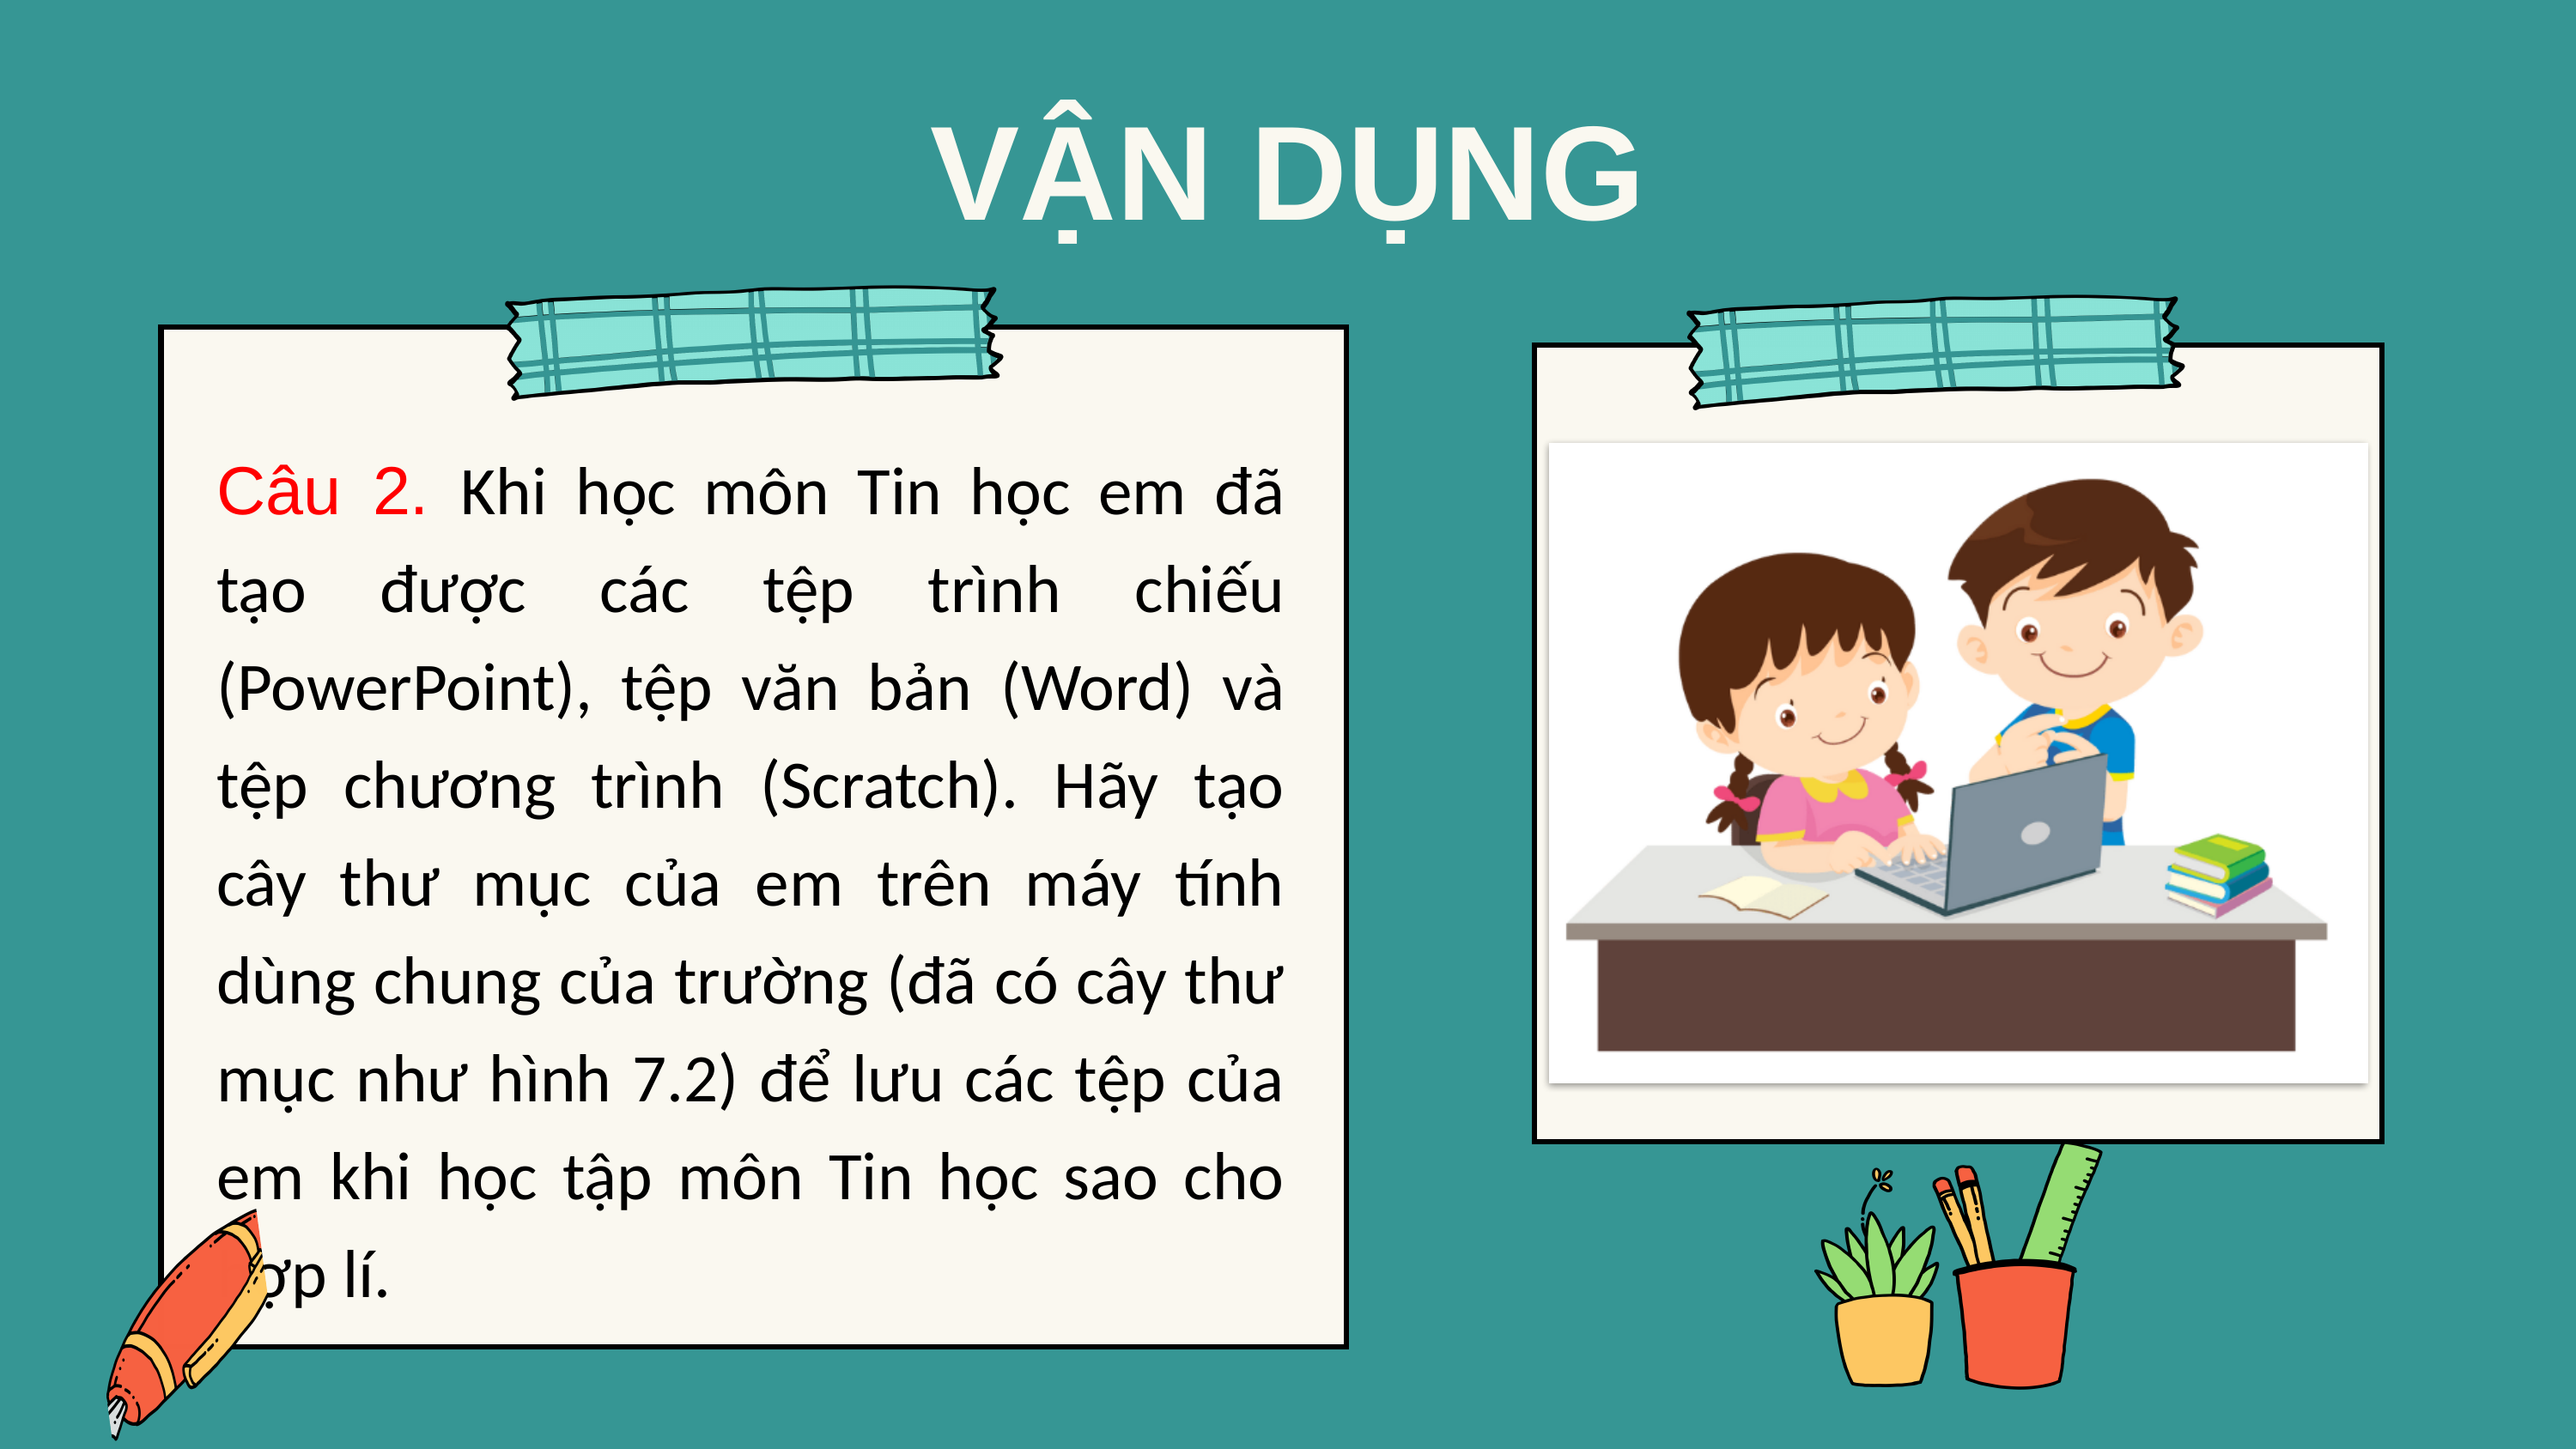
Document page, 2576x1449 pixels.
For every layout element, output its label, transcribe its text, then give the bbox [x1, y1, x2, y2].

text_box [1814, 1149, 2103, 1390]
text_box [83, 1218, 286, 1449]
text_box VẬN DỤNG [377, 58, 2199, 247]
text_box [1685, 294, 2186, 343]
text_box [1534, 345, 2383, 1142]
picture [1560, 455, 2356, 1071]
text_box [161, 252, 1347, 1359]
